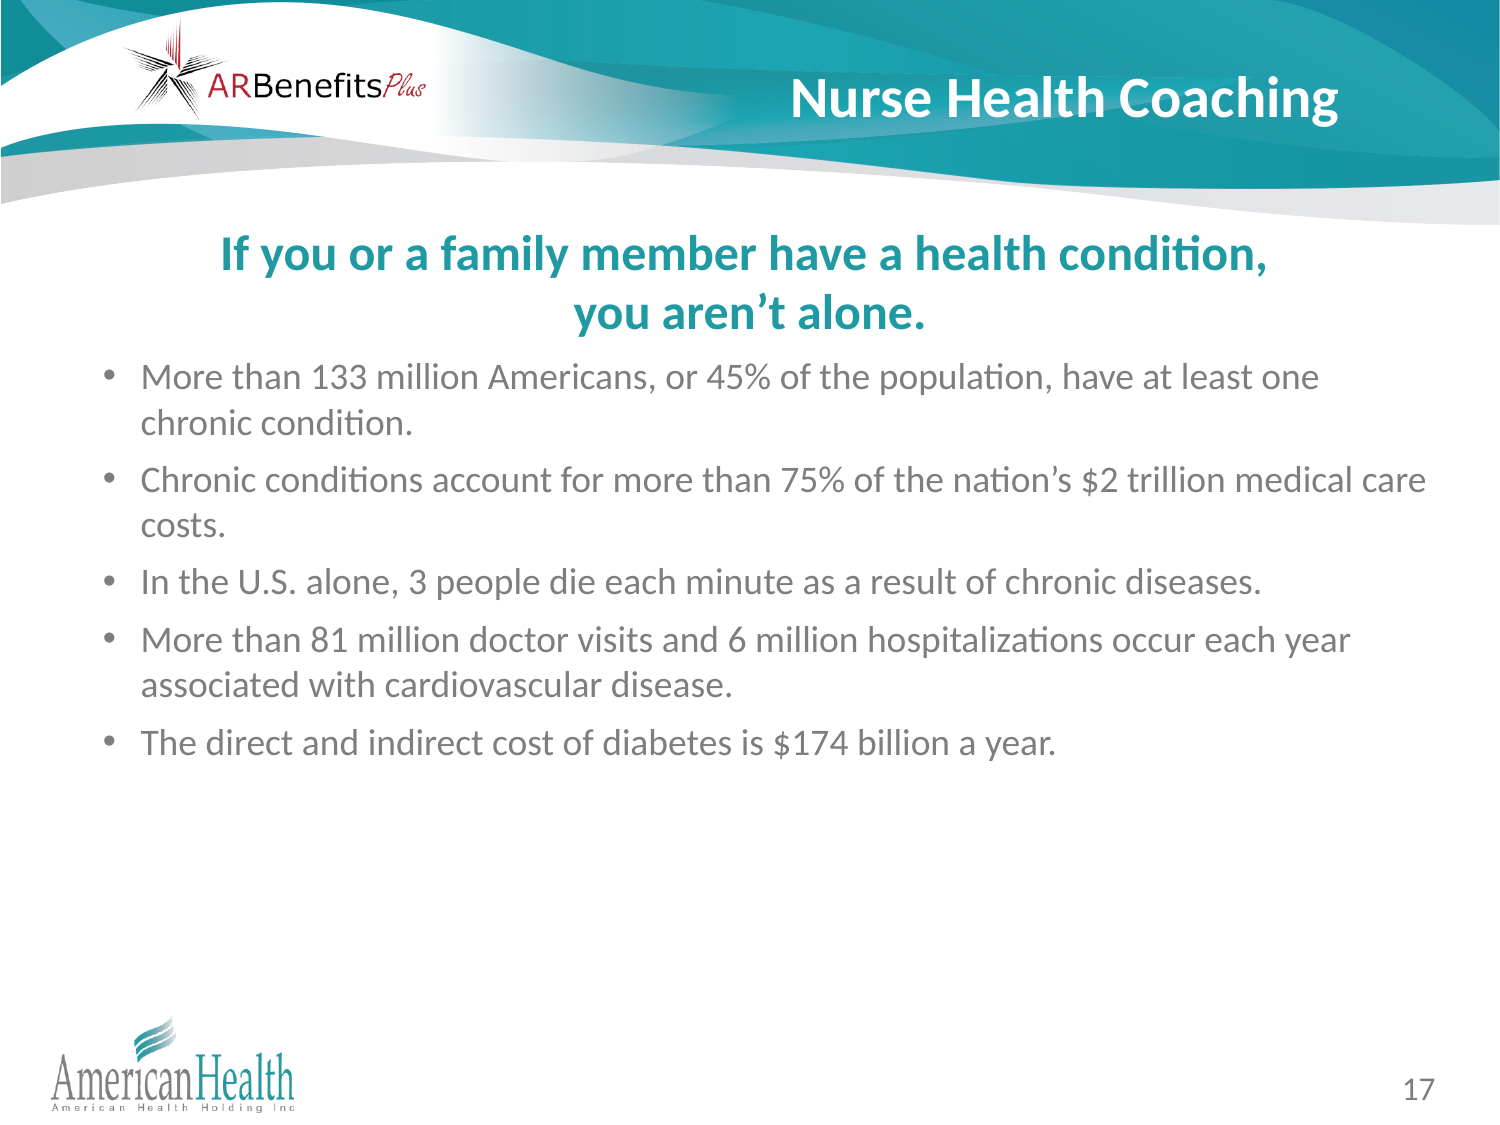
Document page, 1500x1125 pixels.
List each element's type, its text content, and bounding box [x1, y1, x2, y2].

list If you or a family member have a health condition, you aren’t alone. More than 133 million Americans, or 45% of the population, have at least one chronic condition. Chronic conditions account for more than 75% of the nation’s $2 trillion medical care costs. In the U.S. alone, 3 people die each minute as a result of chronic diseases. More than 81 million doctor visits and 6 million hospitalizations occur each year associated with cardiovascular disease. The direct and indirect cost of diabetes is $174 billion a year. [50, 212, 1450, 1005]
picture [0, 0, 1500, 225]
title Nurse Health Coaching [630, 24, 1500, 163]
picture [51, 1016, 294, 1113]
